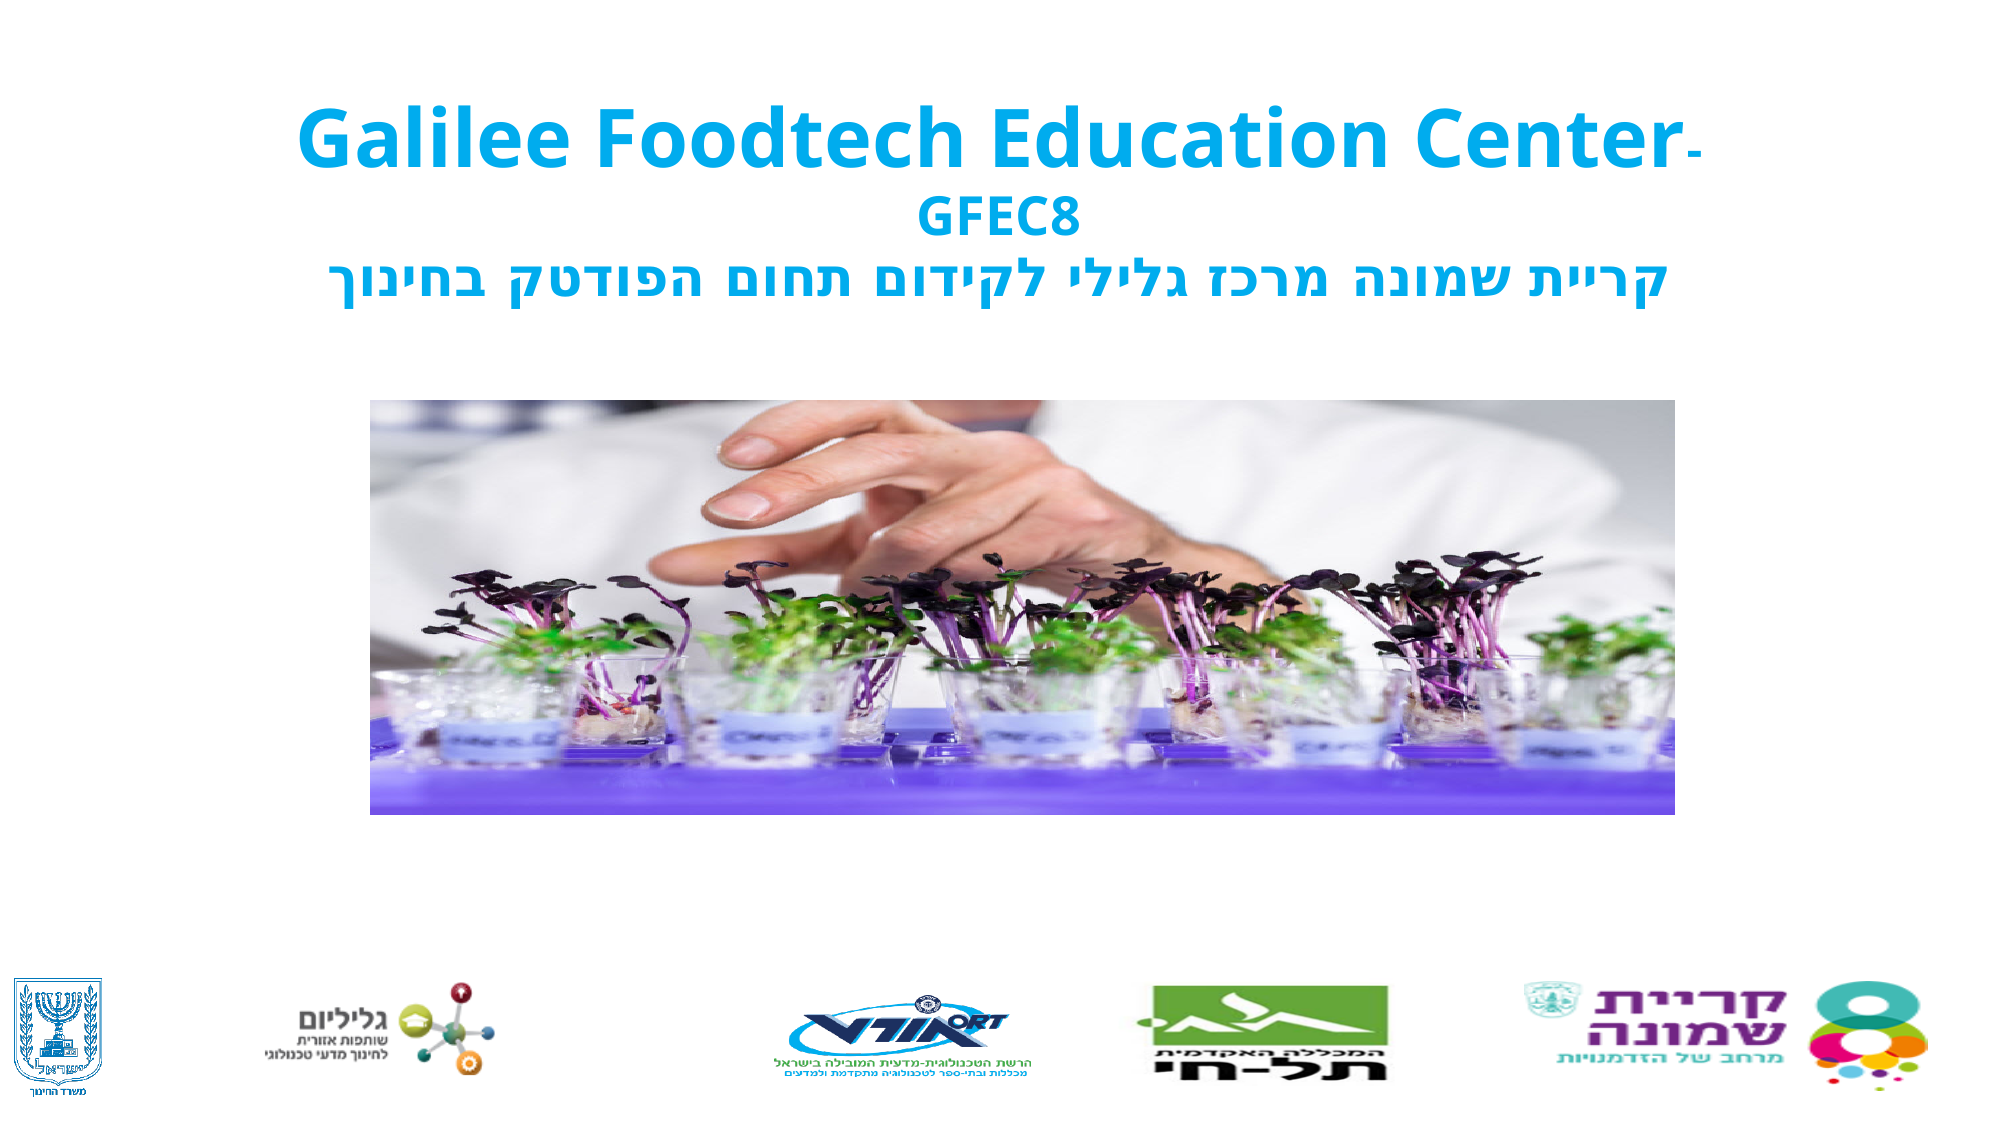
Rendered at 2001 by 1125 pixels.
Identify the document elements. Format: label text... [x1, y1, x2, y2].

picture [1524, 981, 1928, 1091]
text_box -Galilee Foodtech Education Center GFEC8 קריית שמונה מרכז גלילי לקידום תחום הפודטק בחינוך [160, 88, 1838, 361]
picture [14, 977, 102, 1099]
picture [774, 995, 1031, 1078]
picture [1094, 978, 1446, 1086]
picture [370, 400, 1675, 815]
picture [252, 981, 514, 1077]
